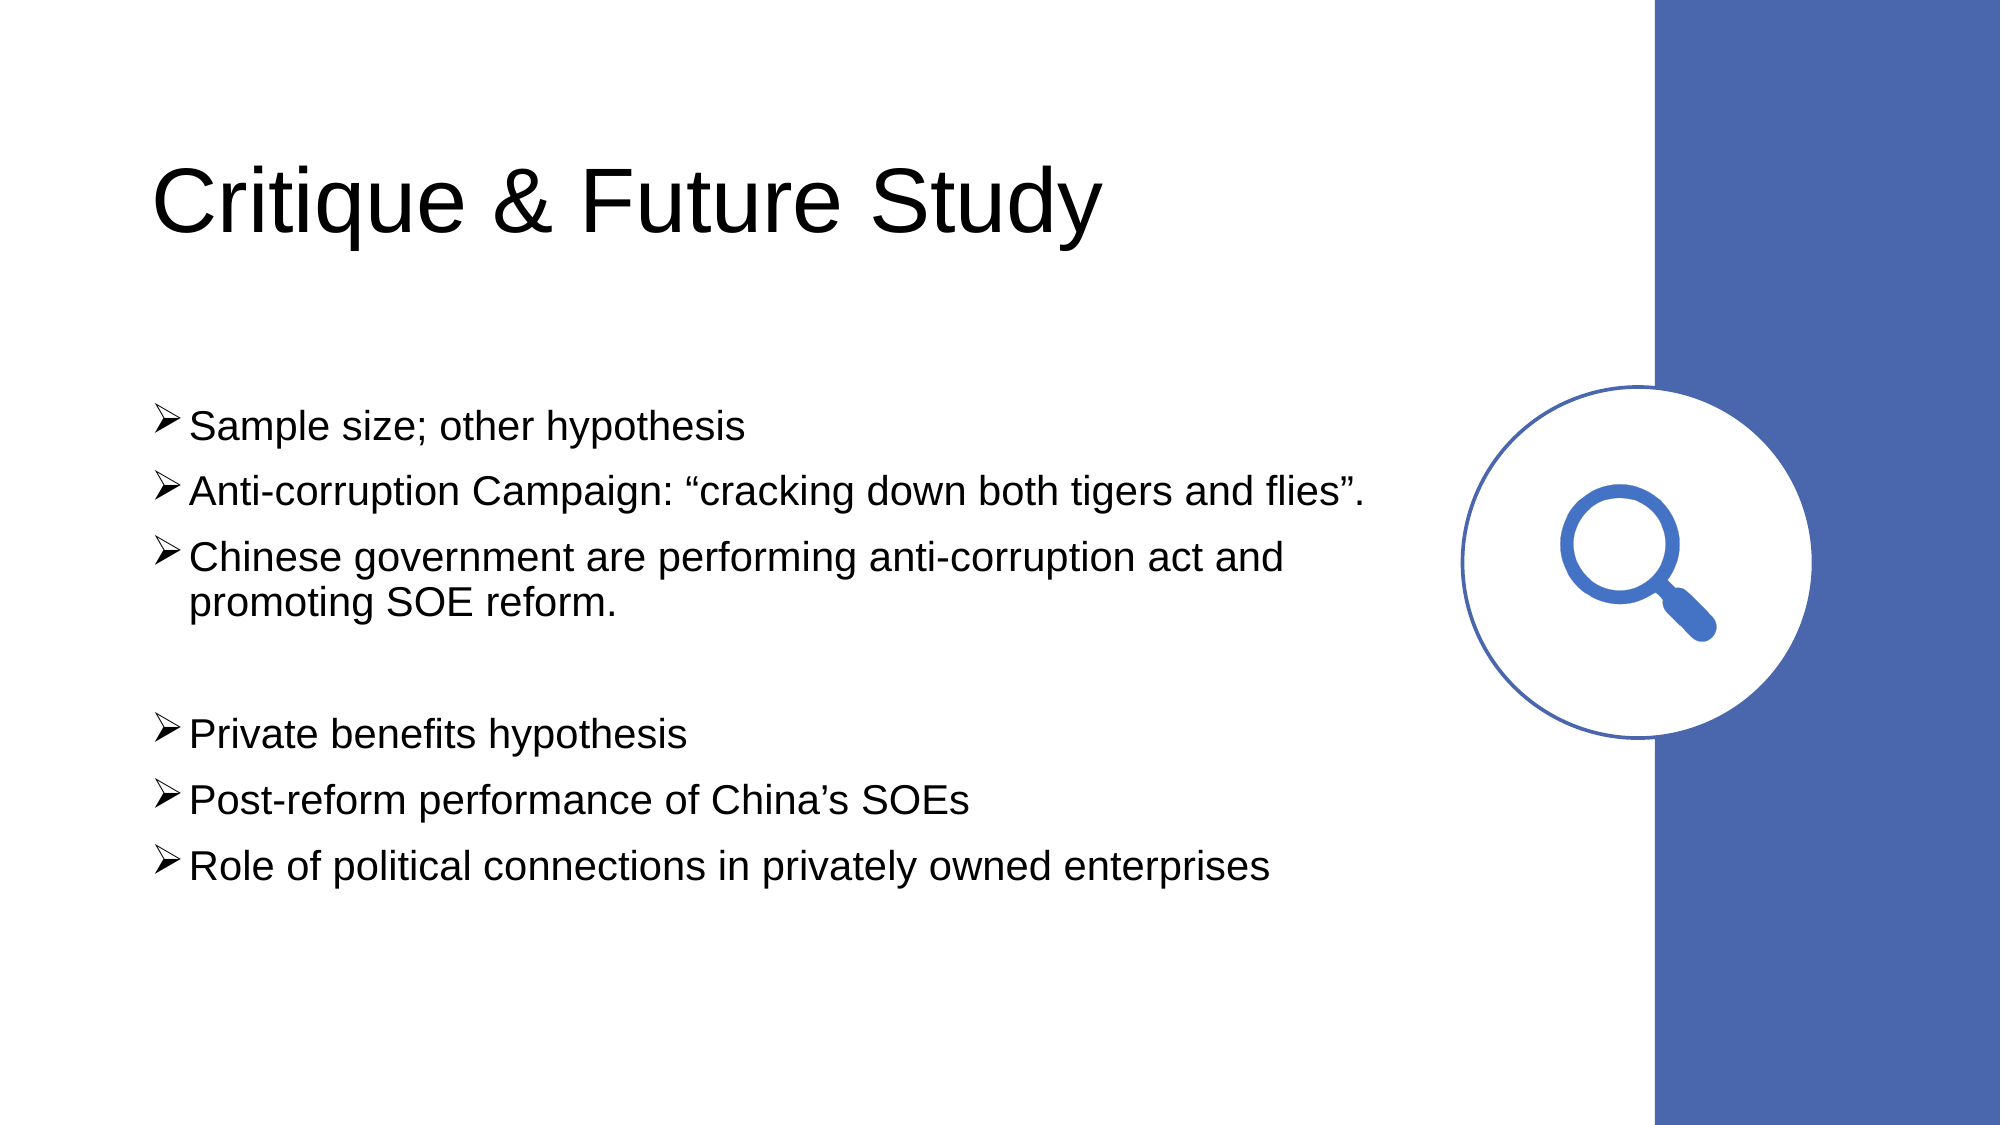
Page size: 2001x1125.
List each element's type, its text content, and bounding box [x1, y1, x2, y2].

picture [1544, 468, 1732, 657]
list Sample size; other hypothesis Anti-corruption Campaign: “cracking down both tigers and flies”. Chinese government are performing anti-corruption act and promoting SOE reform. Private benefits hypothesis Post-reform performance of China’s SOEs Role of political connections in privately owned enterprises [136, 352, 1408, 942]
title Critique & Future Study [136, 94, 1363, 312]
text_box [1461, 385, 1815, 740]
text_box [1654, 0, 2000, 1125]
